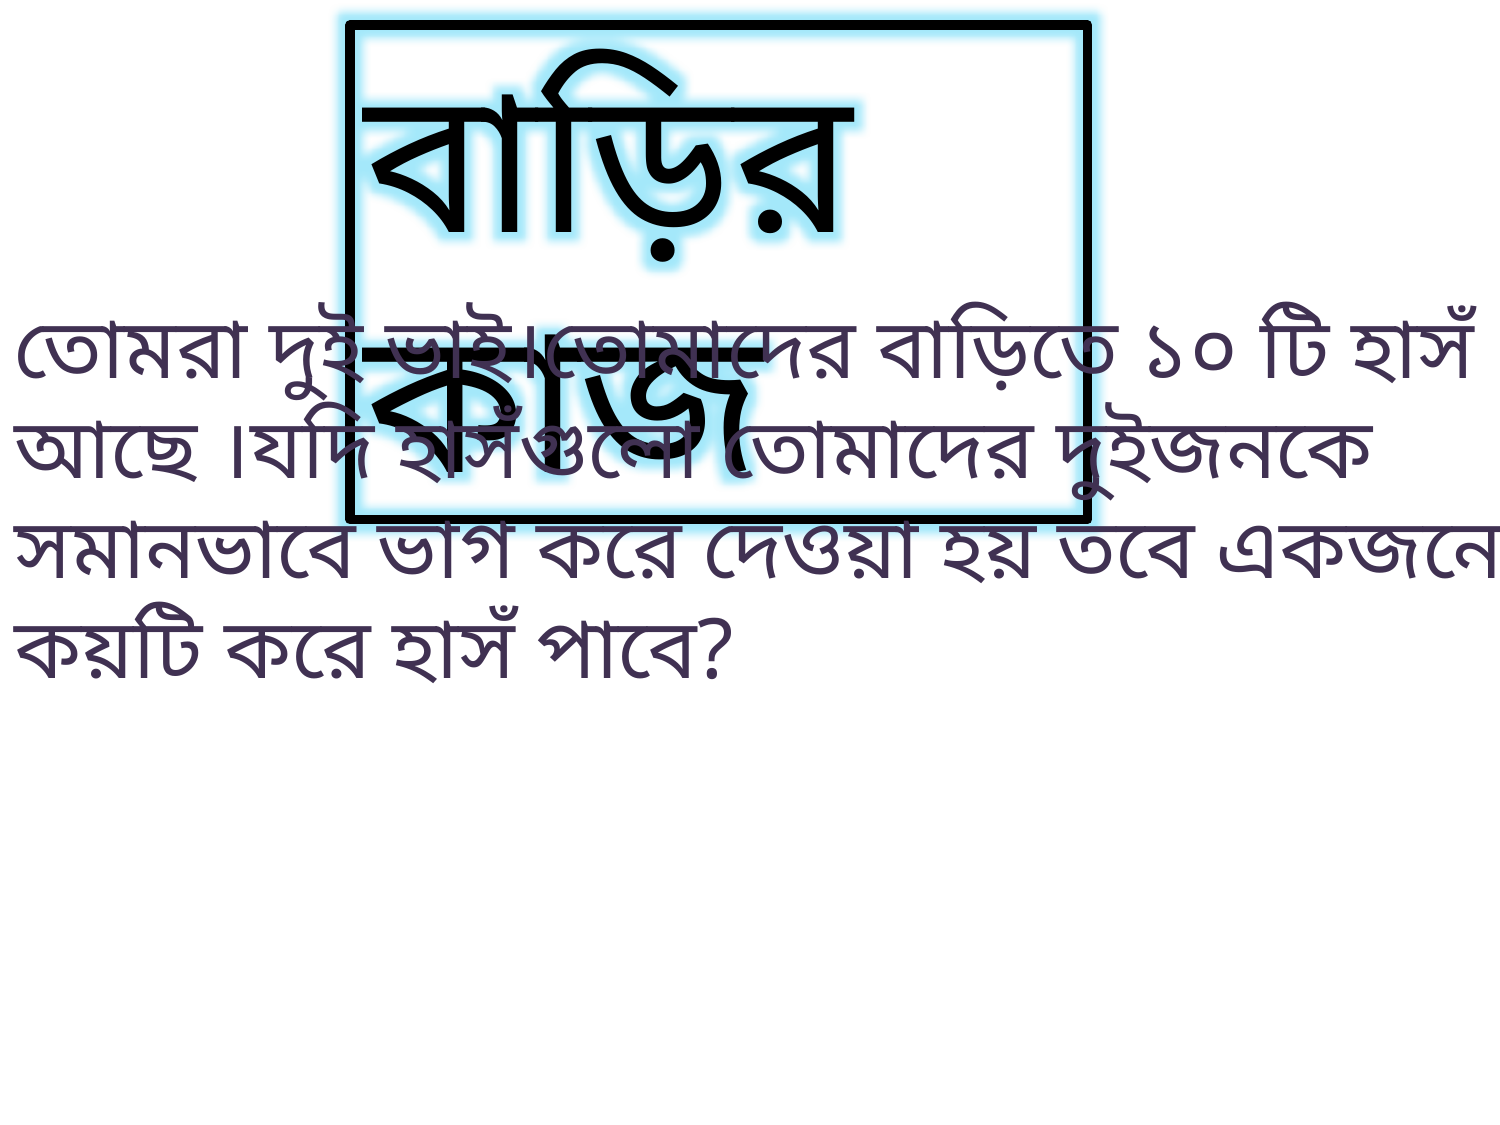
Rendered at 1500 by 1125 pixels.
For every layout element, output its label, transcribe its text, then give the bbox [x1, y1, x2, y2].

text_box বাড়ির কাজ [349, 24, 1088, 287]
text_box তোমরা দুই ভাই।তোমাদের বাড়িতে ১০ টি হাসঁ আছে ।যদি হাসঁগুলো তোমাদের দুইজনকে সমানভাবে ভাগ করে দেওয়া হয় তবে একজনে কয়টি করে হাসঁ পাবে? [0, 287, 1500, 1125]
